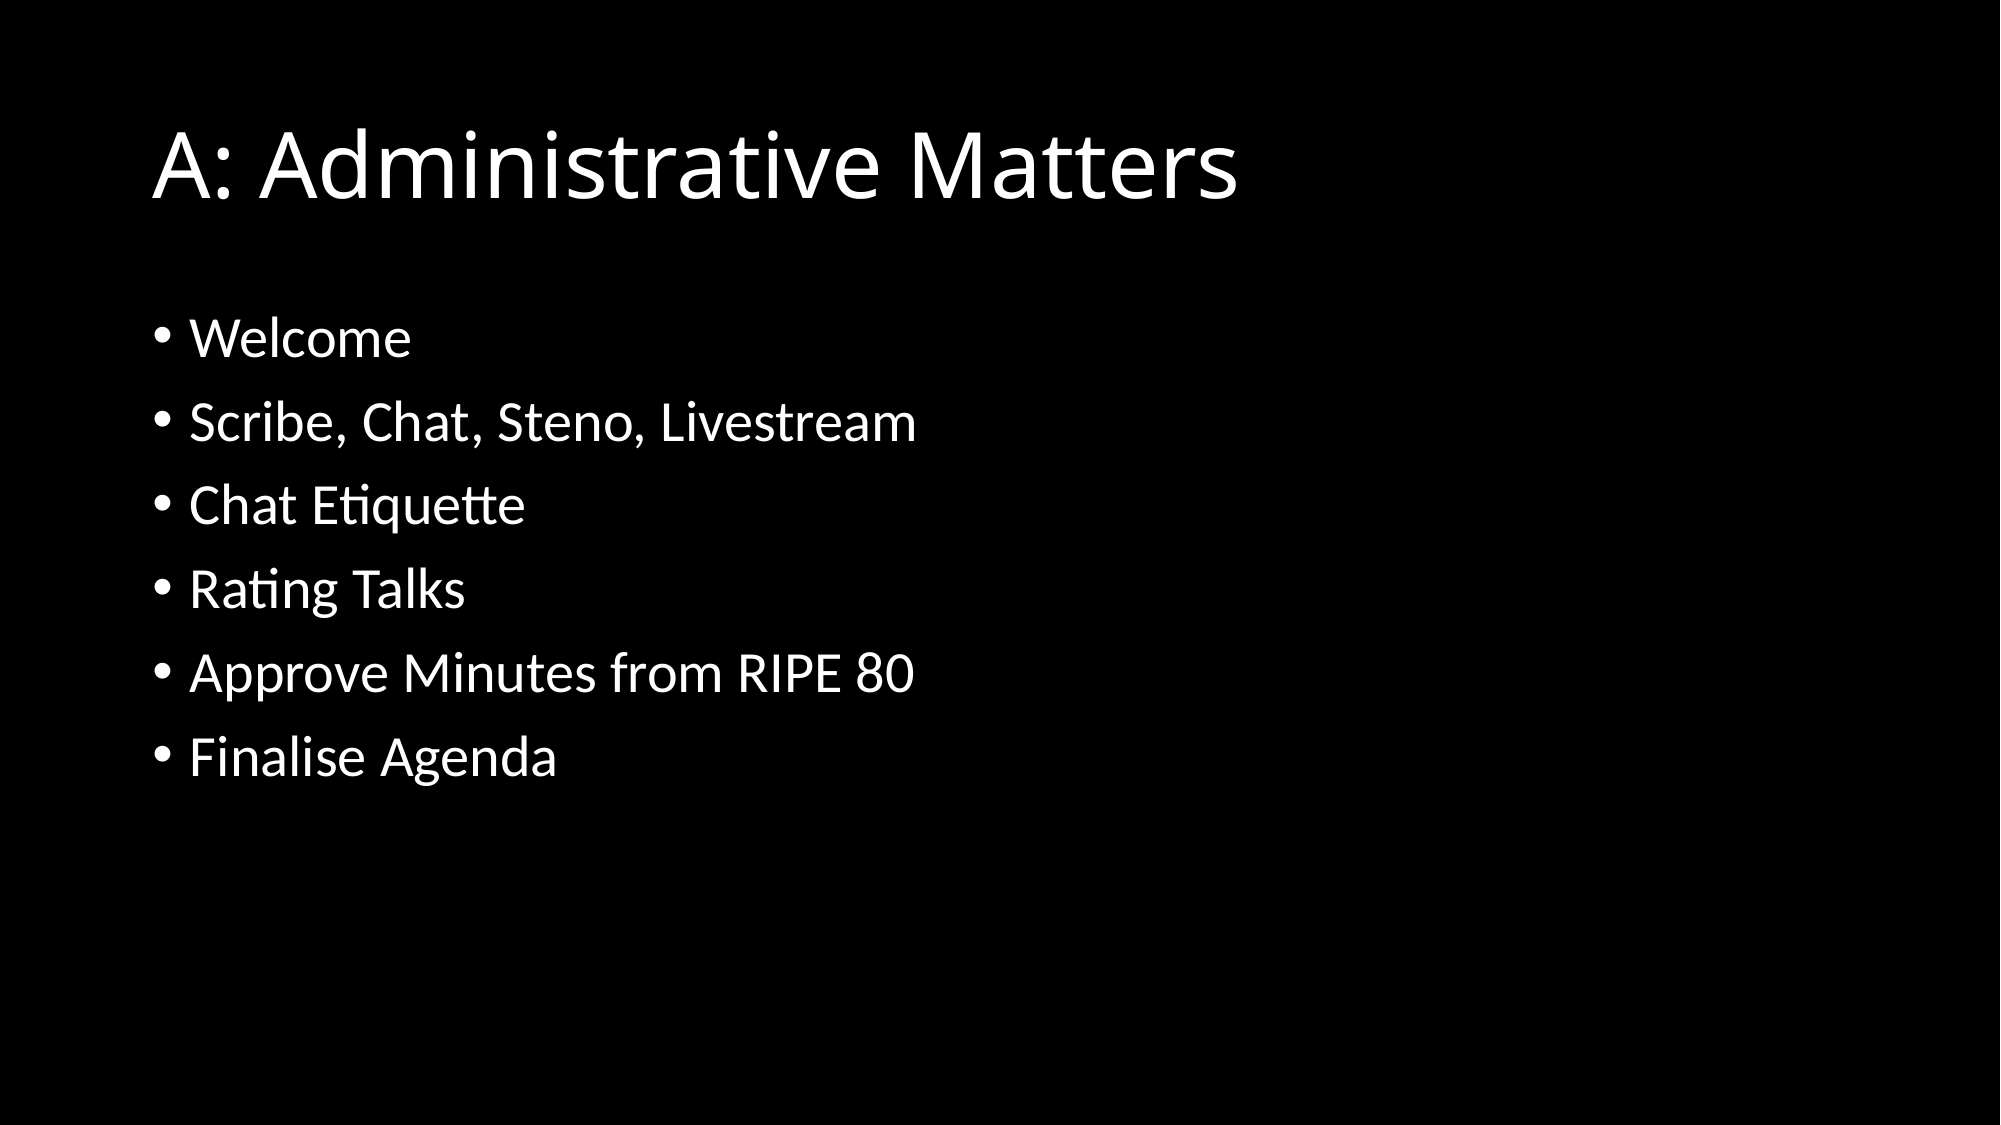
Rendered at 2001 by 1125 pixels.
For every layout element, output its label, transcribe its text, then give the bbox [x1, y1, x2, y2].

title A: Administrative Matters [137, 59, 1863, 278]
list Welcome Scribe, Chat, Steno, Livestream Chat Etiquette Rating Talks Approve Minutes from RIPE 80 Finalise Agenda [137, 299, 1863, 1014]
